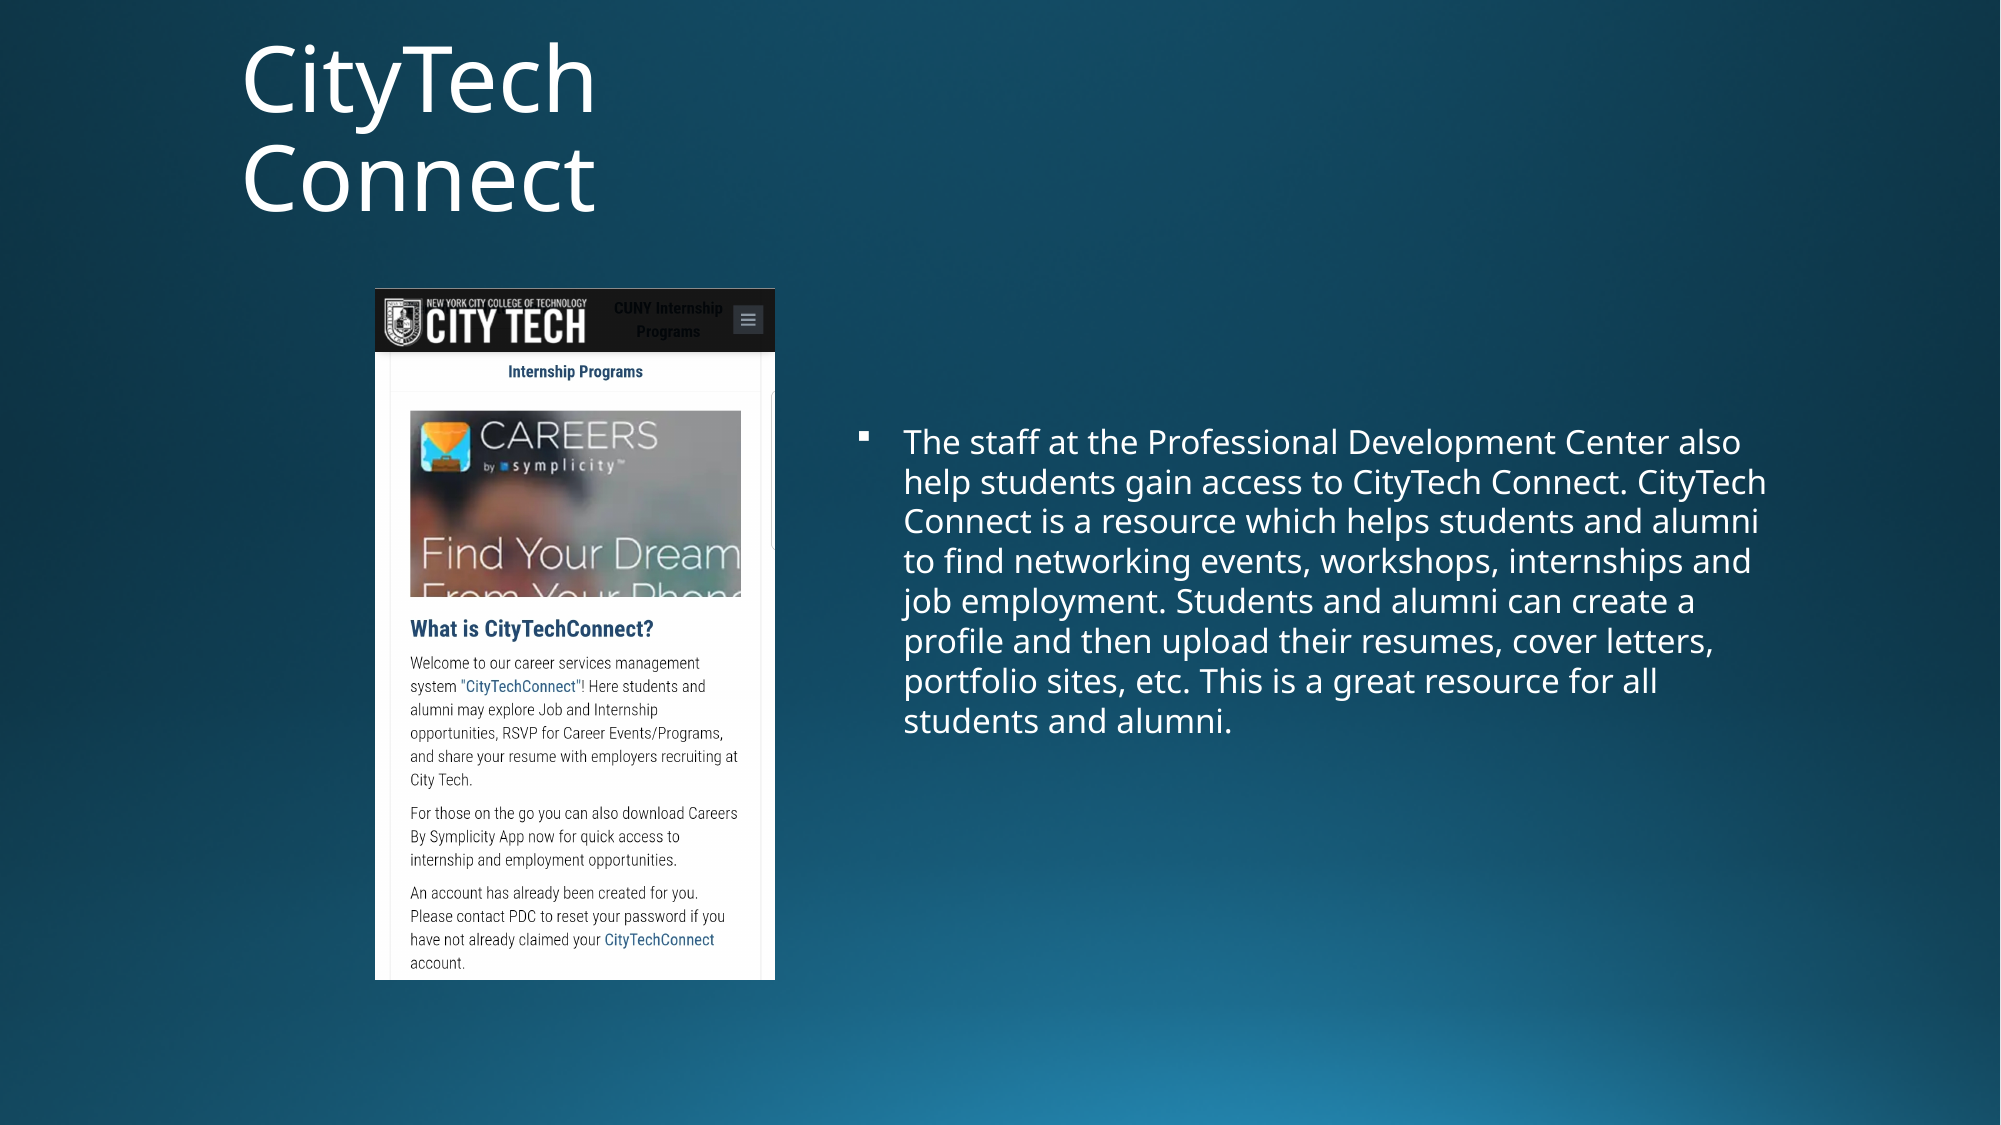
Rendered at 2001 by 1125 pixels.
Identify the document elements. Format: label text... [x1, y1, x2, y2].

title CityTech Connect [225, 21, 729, 244]
text_box The staff at the Professional Development Center also help students gain access to CityTech Connect. CityTech Connect is a resource which helps students and alumni to find networking events, workshops, internships and job employment. Students and alumni can create a profile and then upload their resumes, cover letters, portfolio sites, etc. This is a great resource for all students and alumni. [841, 413, 1805, 748]
picture [0, 0, 2001, 1125]
